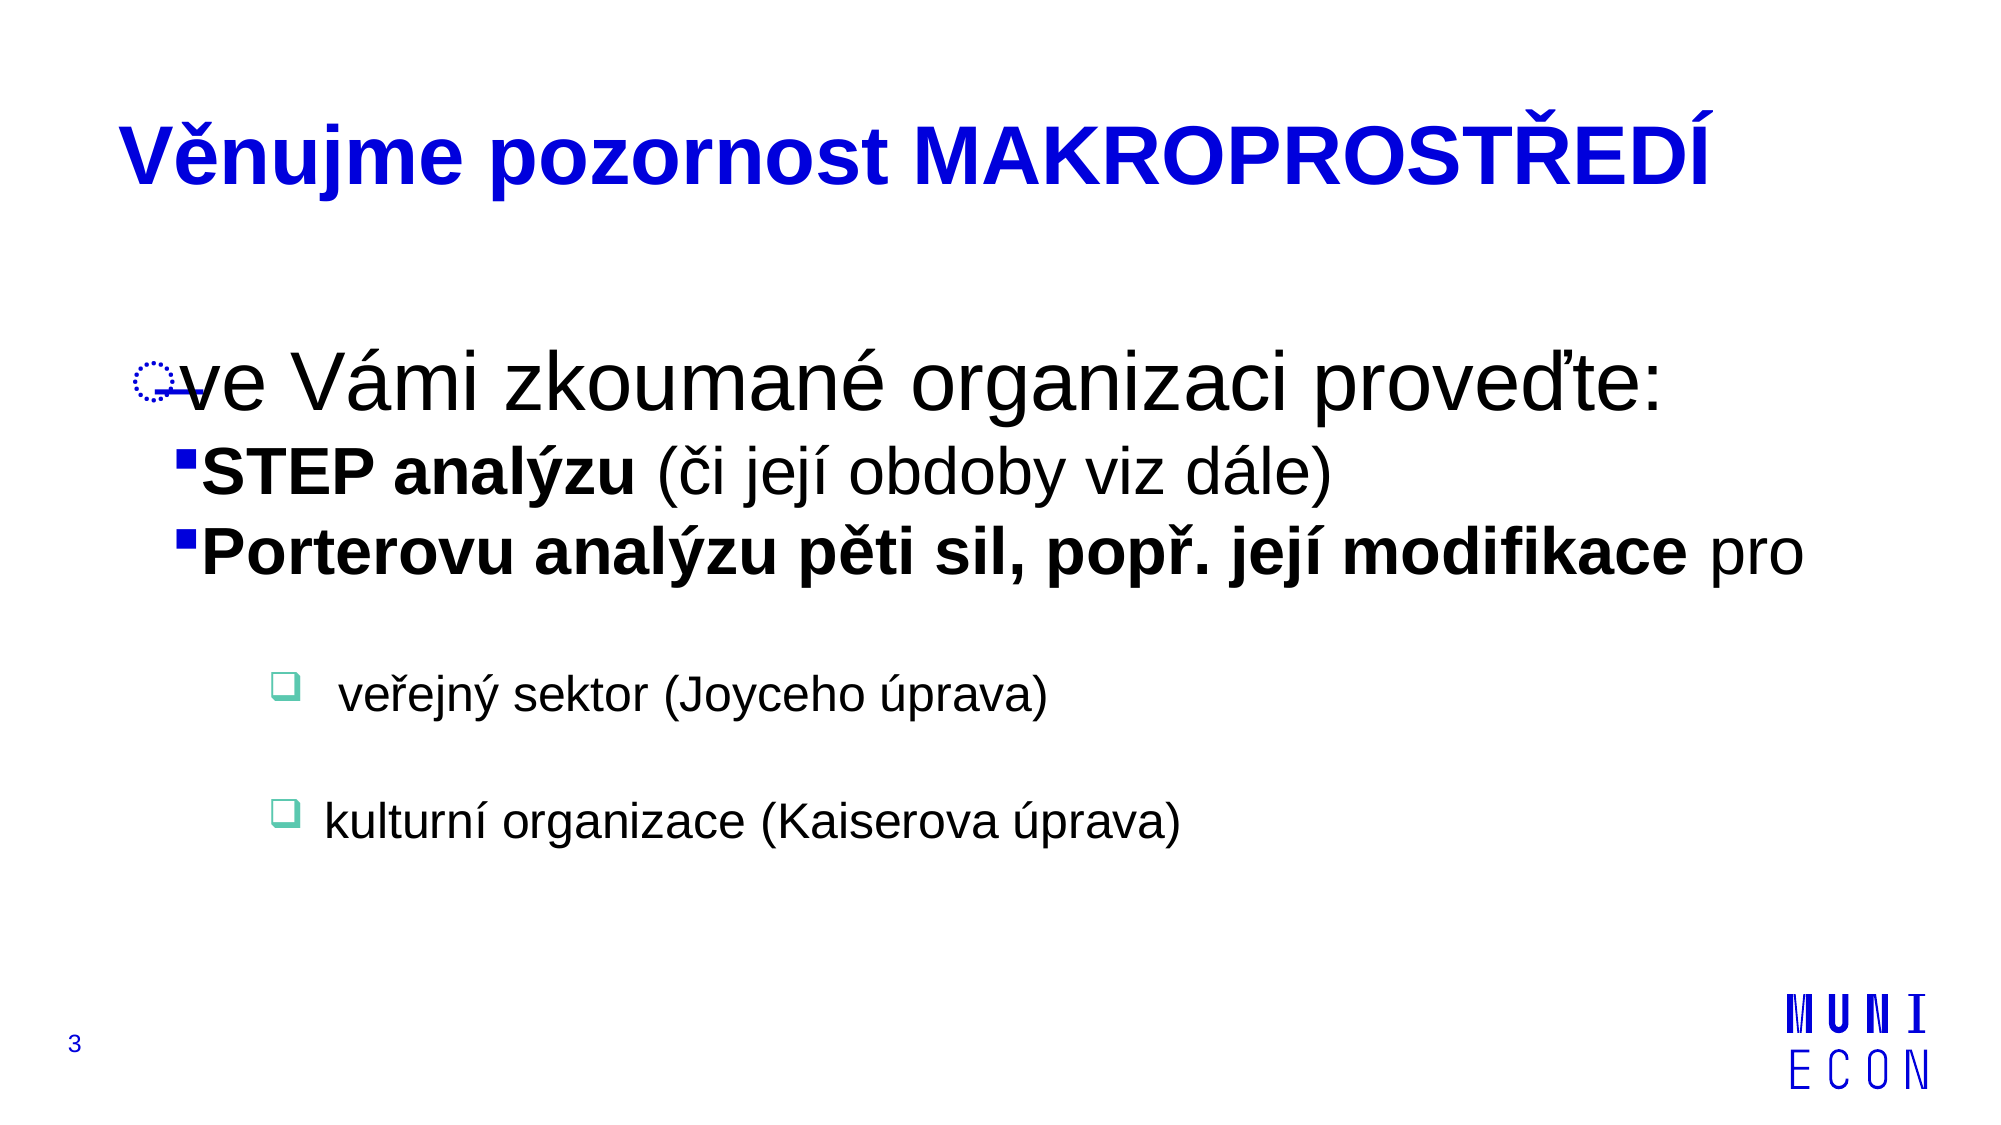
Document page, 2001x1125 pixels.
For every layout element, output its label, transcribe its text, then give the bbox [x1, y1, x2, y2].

title Věnujme pozornost MAKROPROSTŘEDÍ [118, 118, 1883, 193]
slide_number 3 [67, 1021, 110, 1063]
list ve Vámi zkoumané organizaci proveďte: STEP analýzu (či její obdoby viz dále) Porterovu analýzu pěti sil, popř. její modifikace pro veřejný sektor (Joyceho úprava) kulturní organizace (Kaiserova úprava) [118, 277, 1883, 957]
